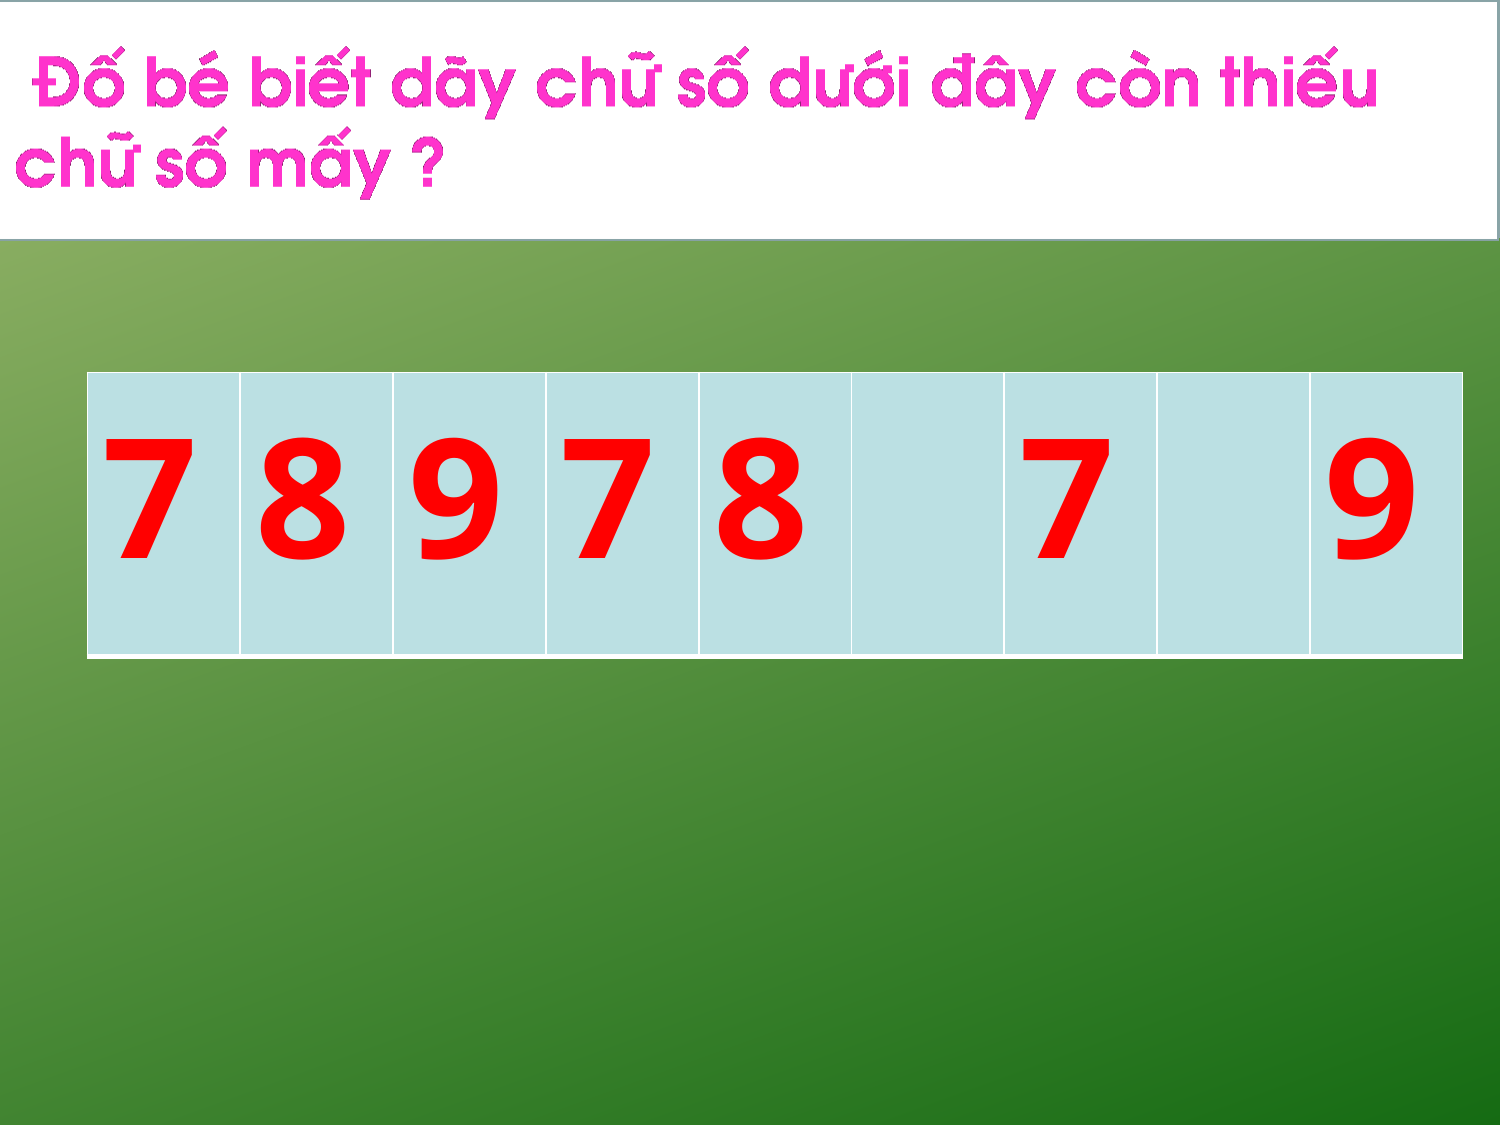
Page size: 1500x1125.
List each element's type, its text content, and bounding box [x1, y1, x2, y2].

table_header 8 [241, 373, 392, 654]
table_header 7 [88, 373, 239, 654]
table_header 9 [1311, 373, 1462, 654]
table_header [1158, 373, 1309, 654]
table_header 8 [700, 373, 851, 654]
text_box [0, 0, 1500, 242]
table_header 7 [1005, 373, 1156, 654]
table_header 9 [394, 373, 545, 654]
table_header [852, 373, 1003, 654]
table_header 7 [547, 373, 698, 654]
